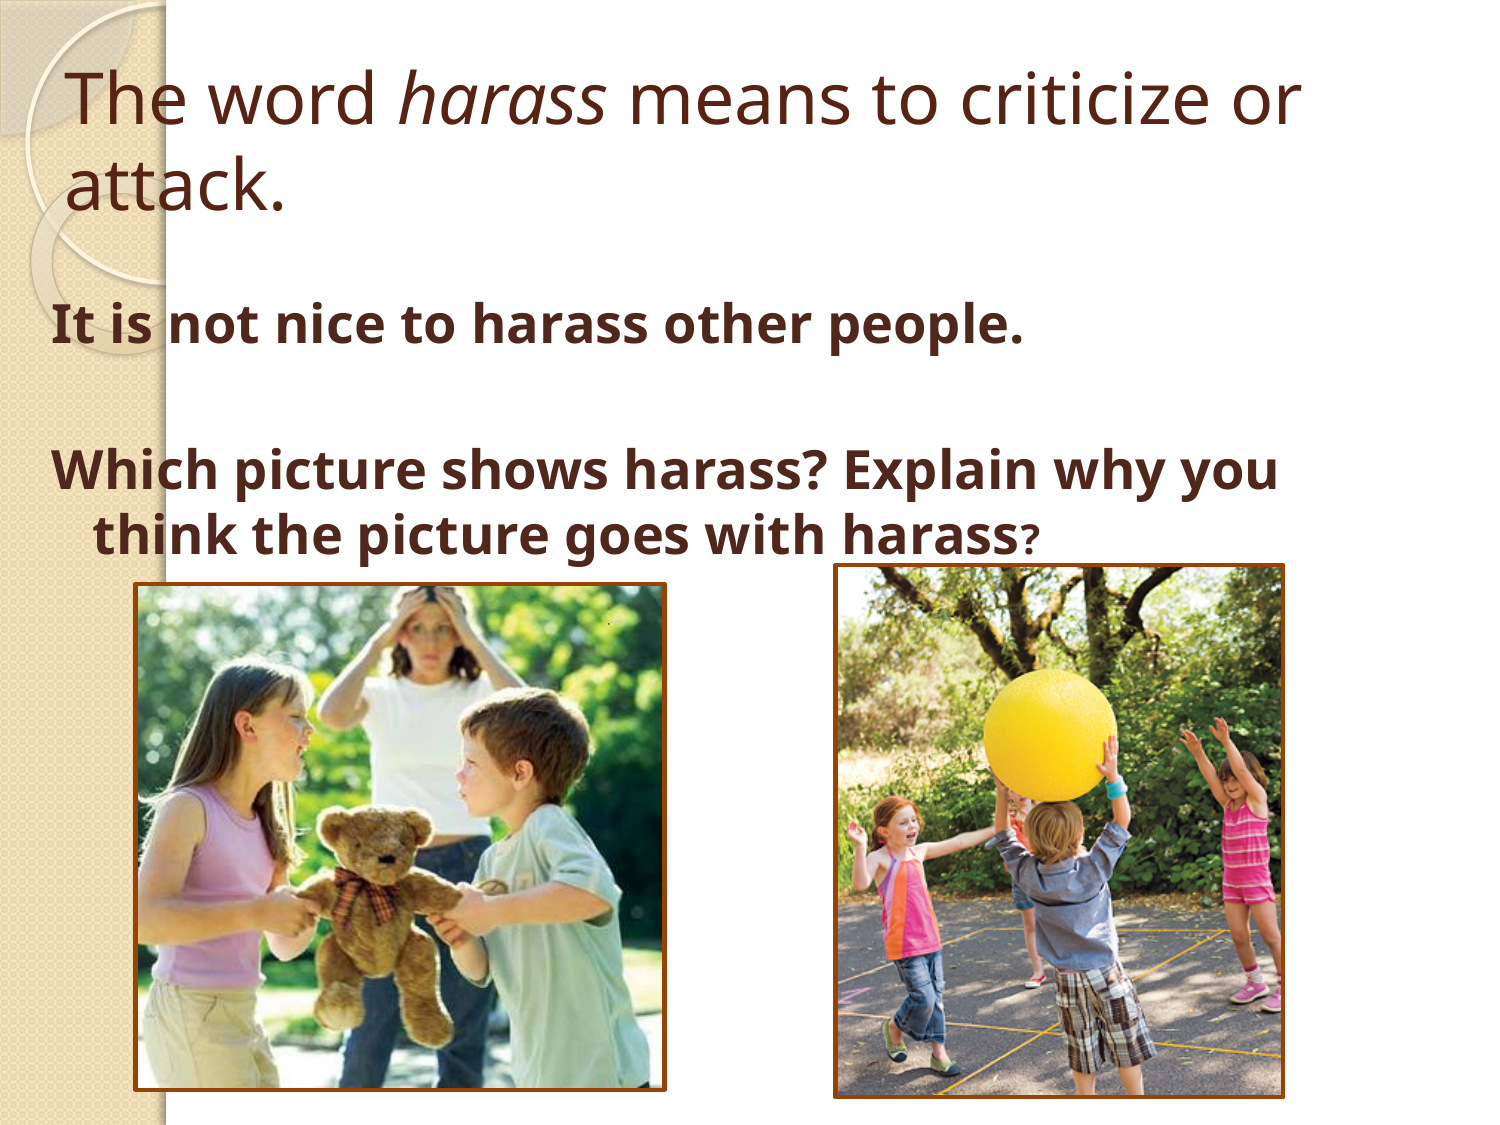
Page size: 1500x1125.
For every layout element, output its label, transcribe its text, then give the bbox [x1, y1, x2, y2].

title The word harass means to criticize or attack. [50, 45, 1466, 233]
picture [837, 566, 1282, 1096]
list It is not nice to harass other people. Which picture shows harass? Explain why you think the picture goes with harass? [24, 224, 1453, 575]
picture [137, 585, 663, 1088]
